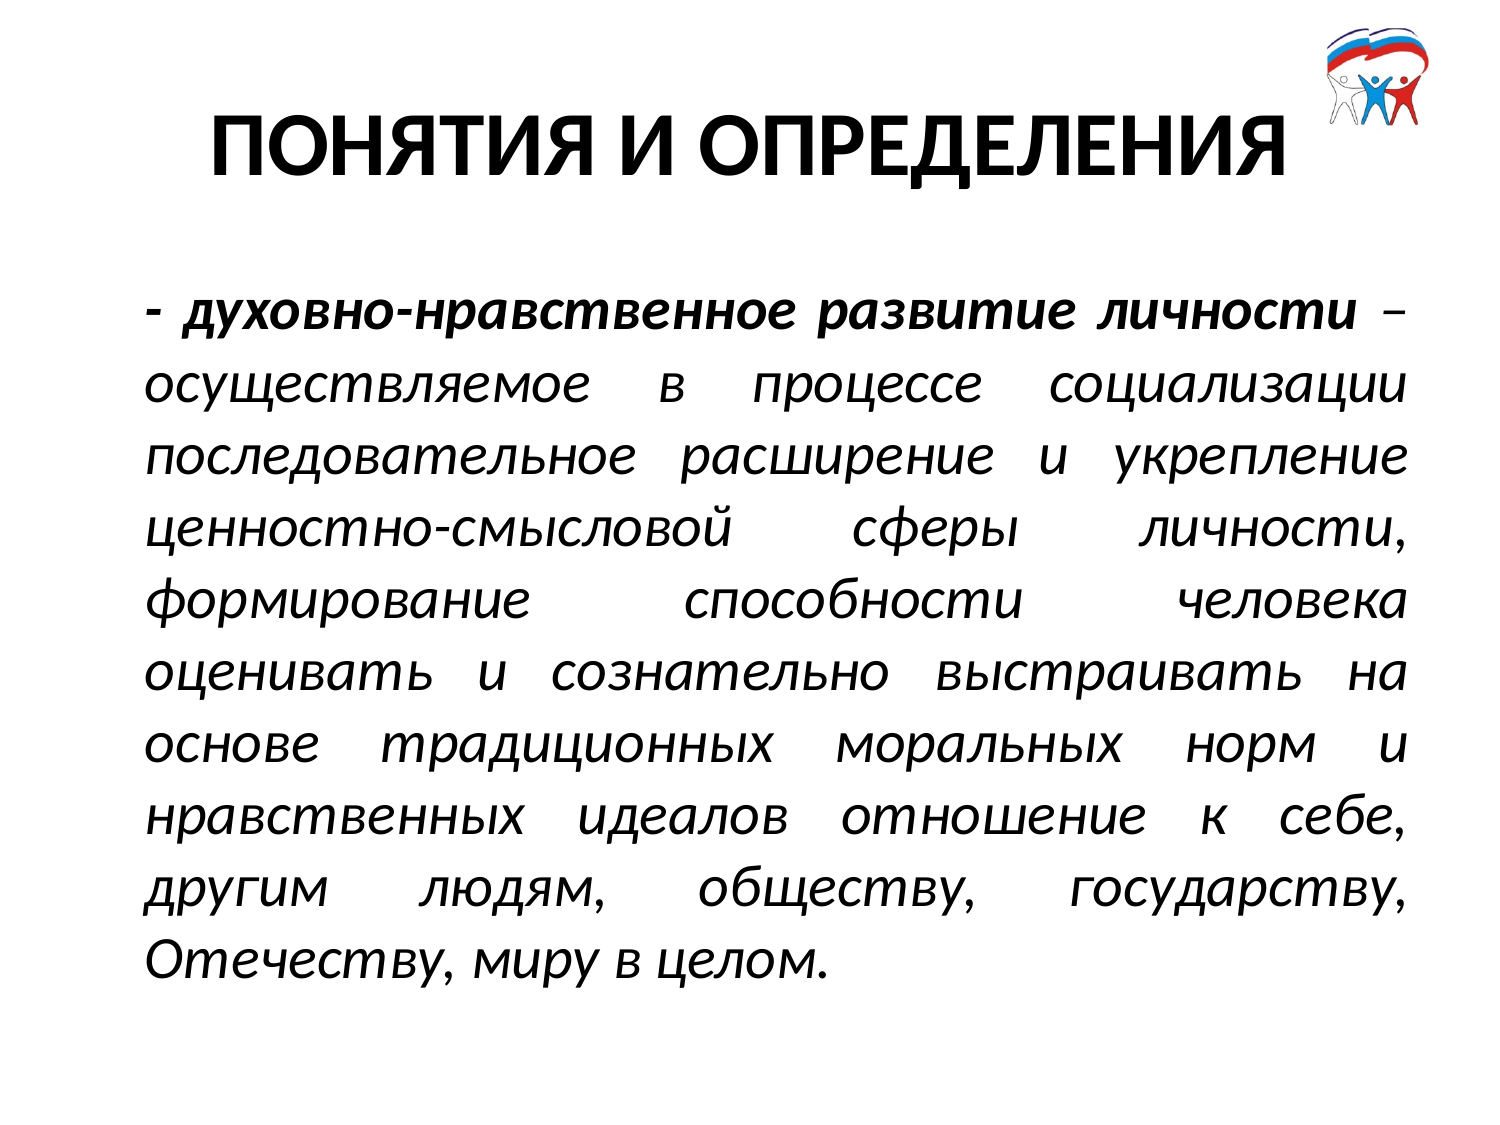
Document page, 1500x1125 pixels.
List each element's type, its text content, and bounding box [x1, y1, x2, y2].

title ПОНЯТИЯ И ОПРЕДЕЛЕНИЯ [75, 45, 1425, 233]
list - духовно-нравственное развитие личности – осуществляемое в процессе социализации последовательное расширение и укрепление ценностно-смысловой сферы личности, формирование способности человека оценивать и сознательно выстраивать на основе традиционных моральных норм и нравственных идеалов отношение к себе, другим людям, обществу, государству, Отечеству, миру в целом. [75, 262, 1425, 1005]
picture [1288, 23, 1465, 156]
